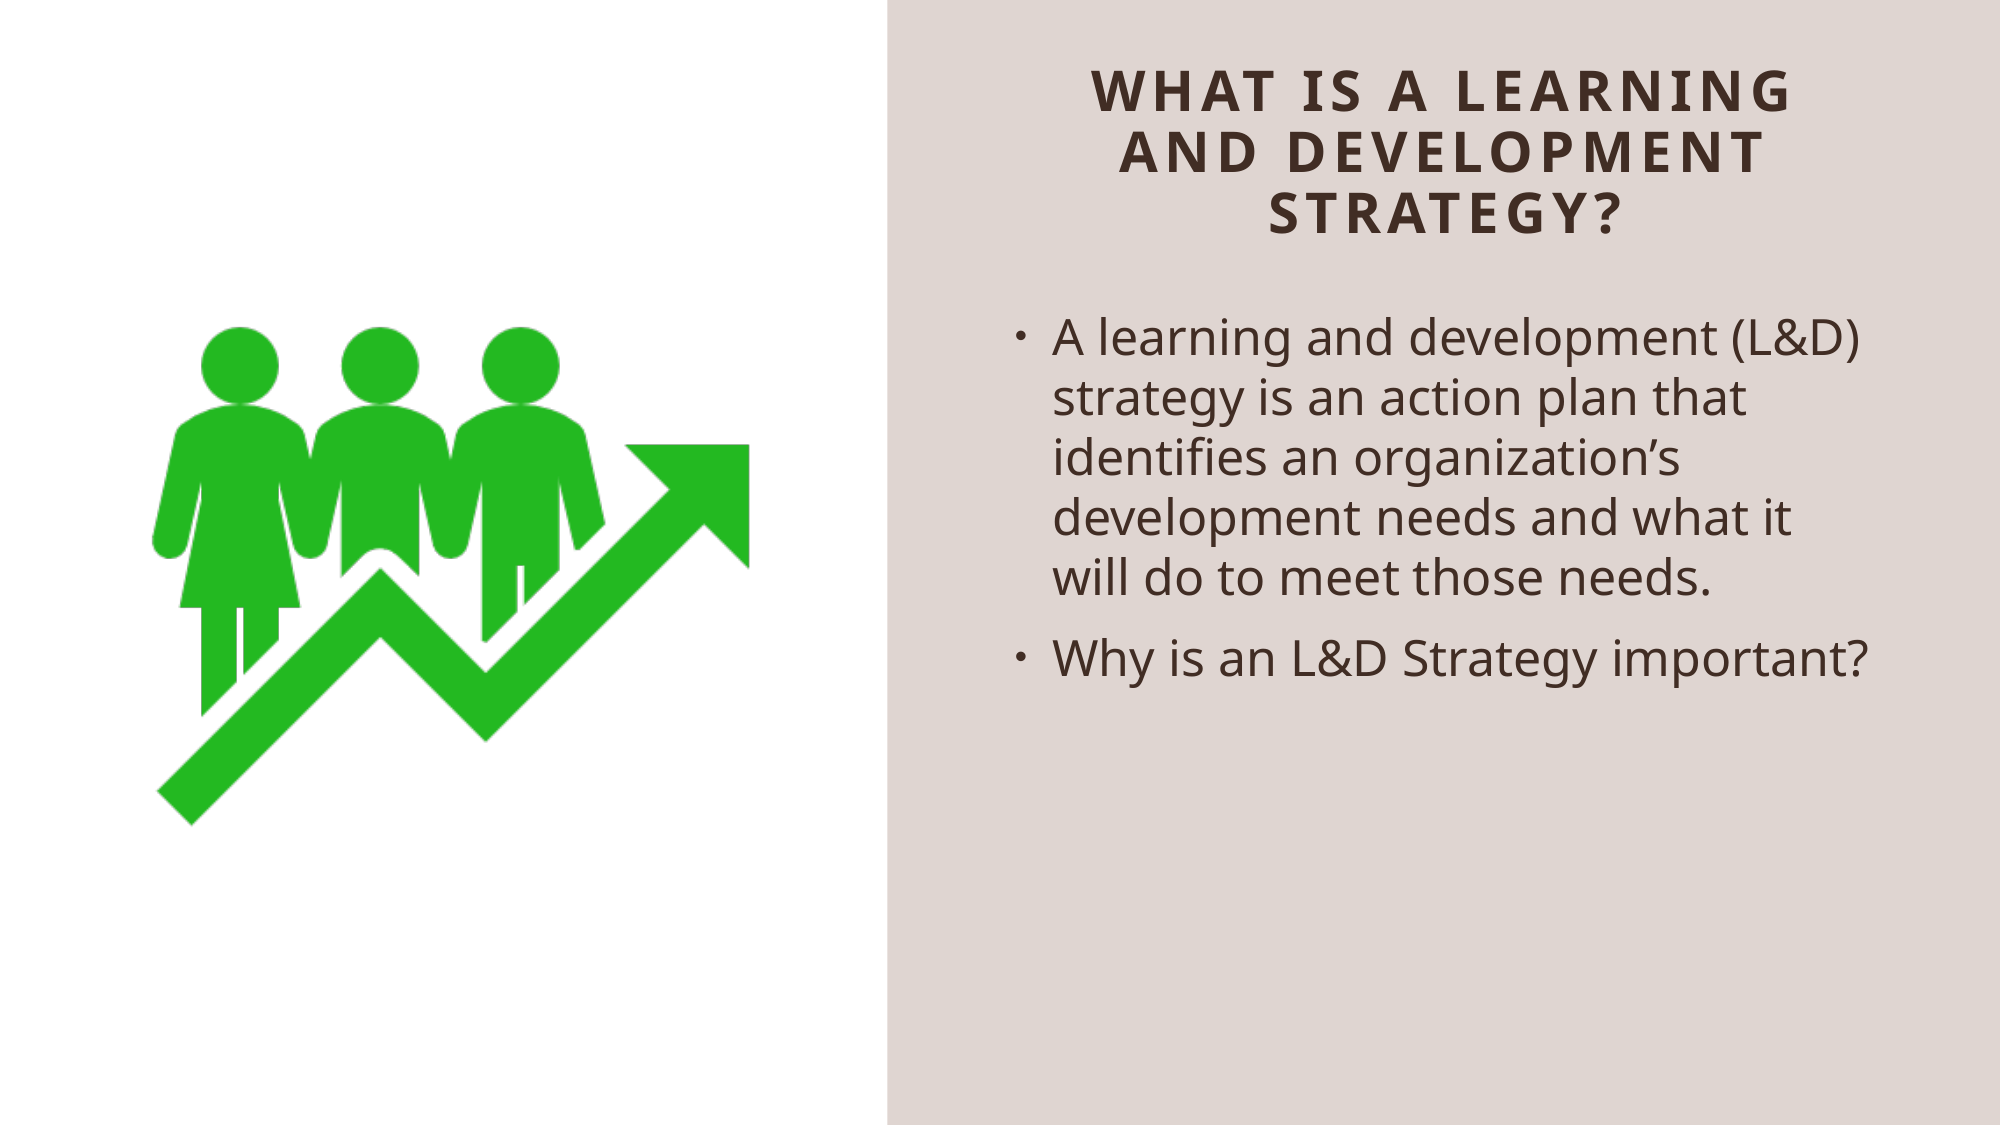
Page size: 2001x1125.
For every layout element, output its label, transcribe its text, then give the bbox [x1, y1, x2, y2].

picture [114, 226, 788, 899]
text_box [0, 0, 886, 1125]
title What is a learning and development strategy? [1002, 55, 1888, 253]
list A learning and development (L&D) strategy is an action plan that identifies an organization’s development needs and what it will do to meet those needs. Why is an L&D Strategy important? [999, 297, 1891, 1037]
text_box [886, 0, 2000, 1125]
